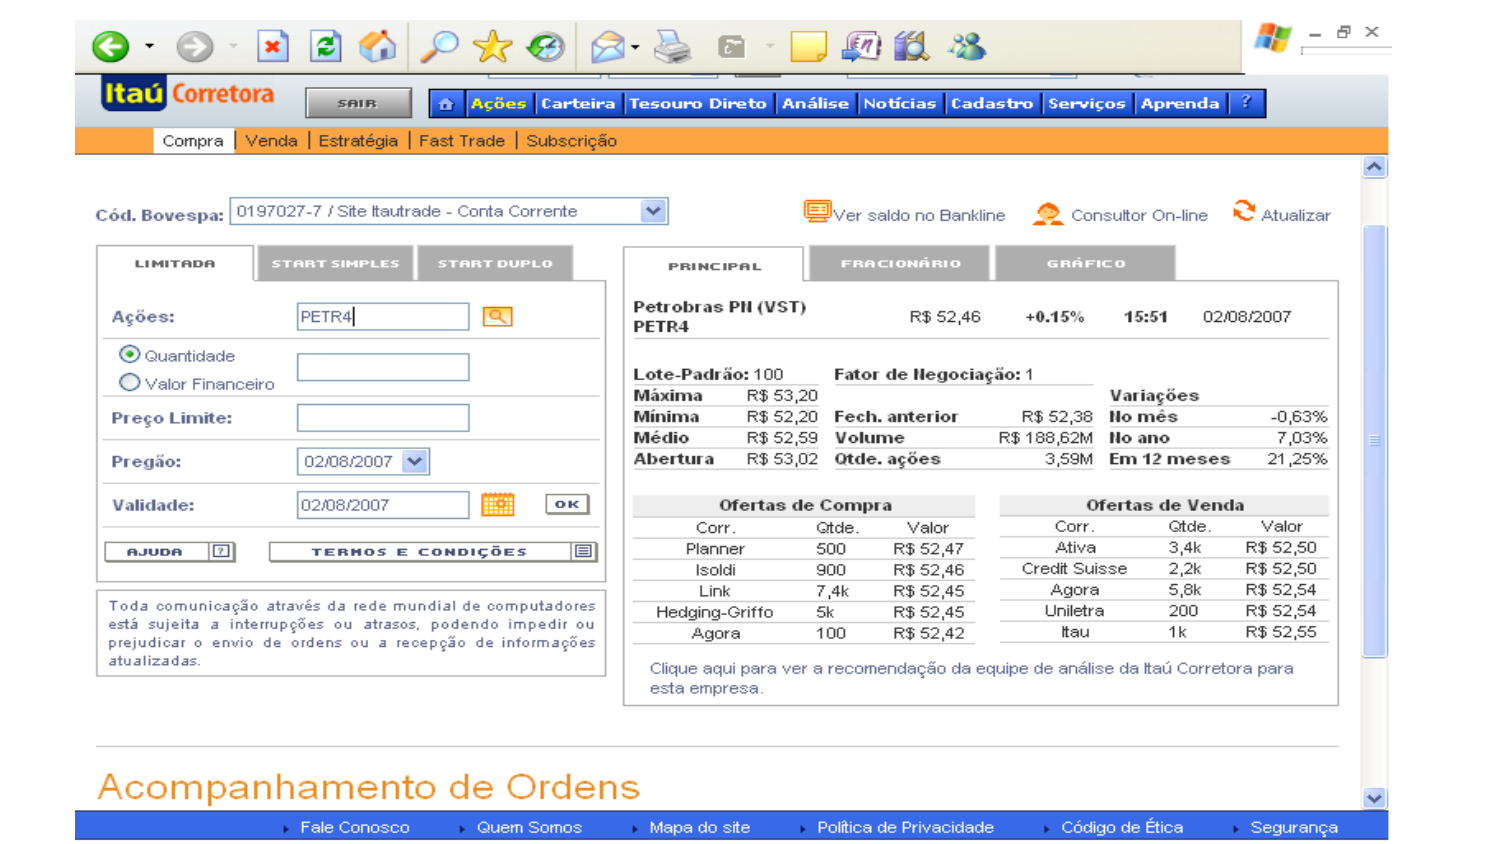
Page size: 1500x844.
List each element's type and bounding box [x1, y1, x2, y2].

picture [74, 19, 1393, 844]
